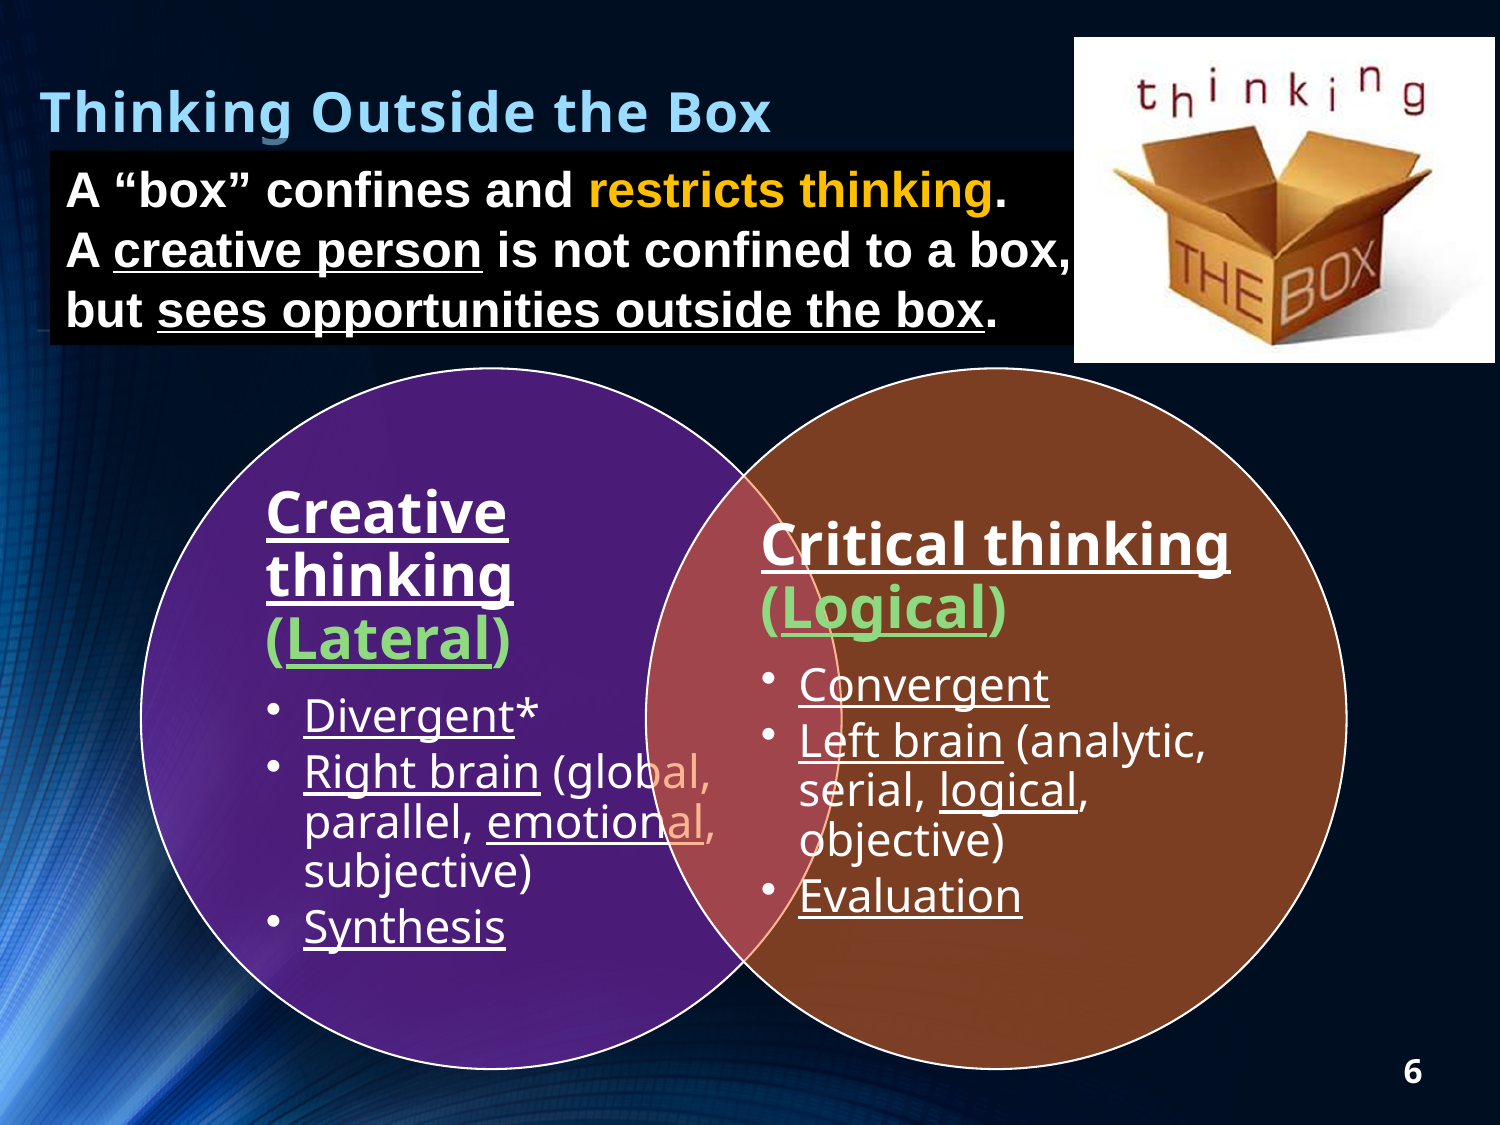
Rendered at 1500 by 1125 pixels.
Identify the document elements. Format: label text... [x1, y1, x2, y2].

title Thinking Outside the Box [24, 35, 925, 152]
text_box A “box” confines and restricts thinking. A creative person is not confined to a box, but sees opportunities outside the box. [50, 150, 1074, 346]
picture [0, 0, 1500, 1125]
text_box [112, 287, 1375, 1125]
slide_number 6 [1375, 1050, 1438, 1096]
